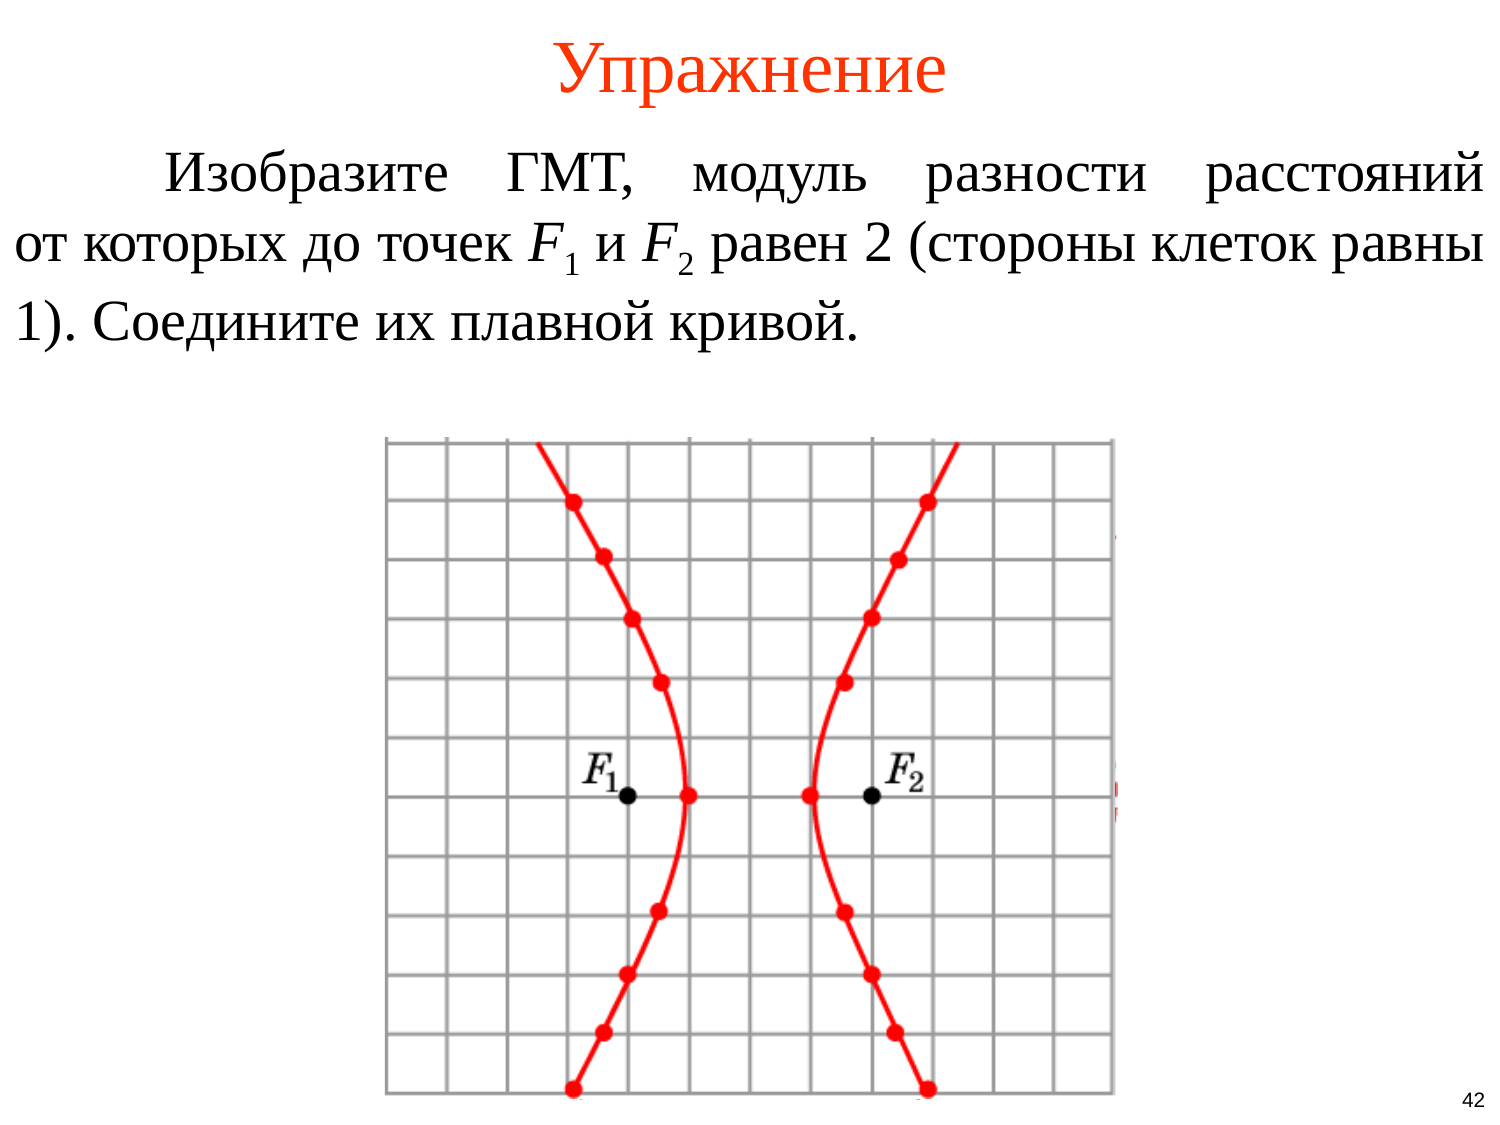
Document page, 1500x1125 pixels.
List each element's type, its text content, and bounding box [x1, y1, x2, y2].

text_box Изобразите ГМТ, модуль разности расстояний от которых до точек F1 и F2 равен 2 (стороны клеток равны 1). Соедините их плавной кривой. [0, 125, 1500, 360]
title Упражнение [112, 24, 1388, 100]
slide_number 42 [1417, 1079, 1500, 1125]
picture [382, 437, 1118, 1101]
